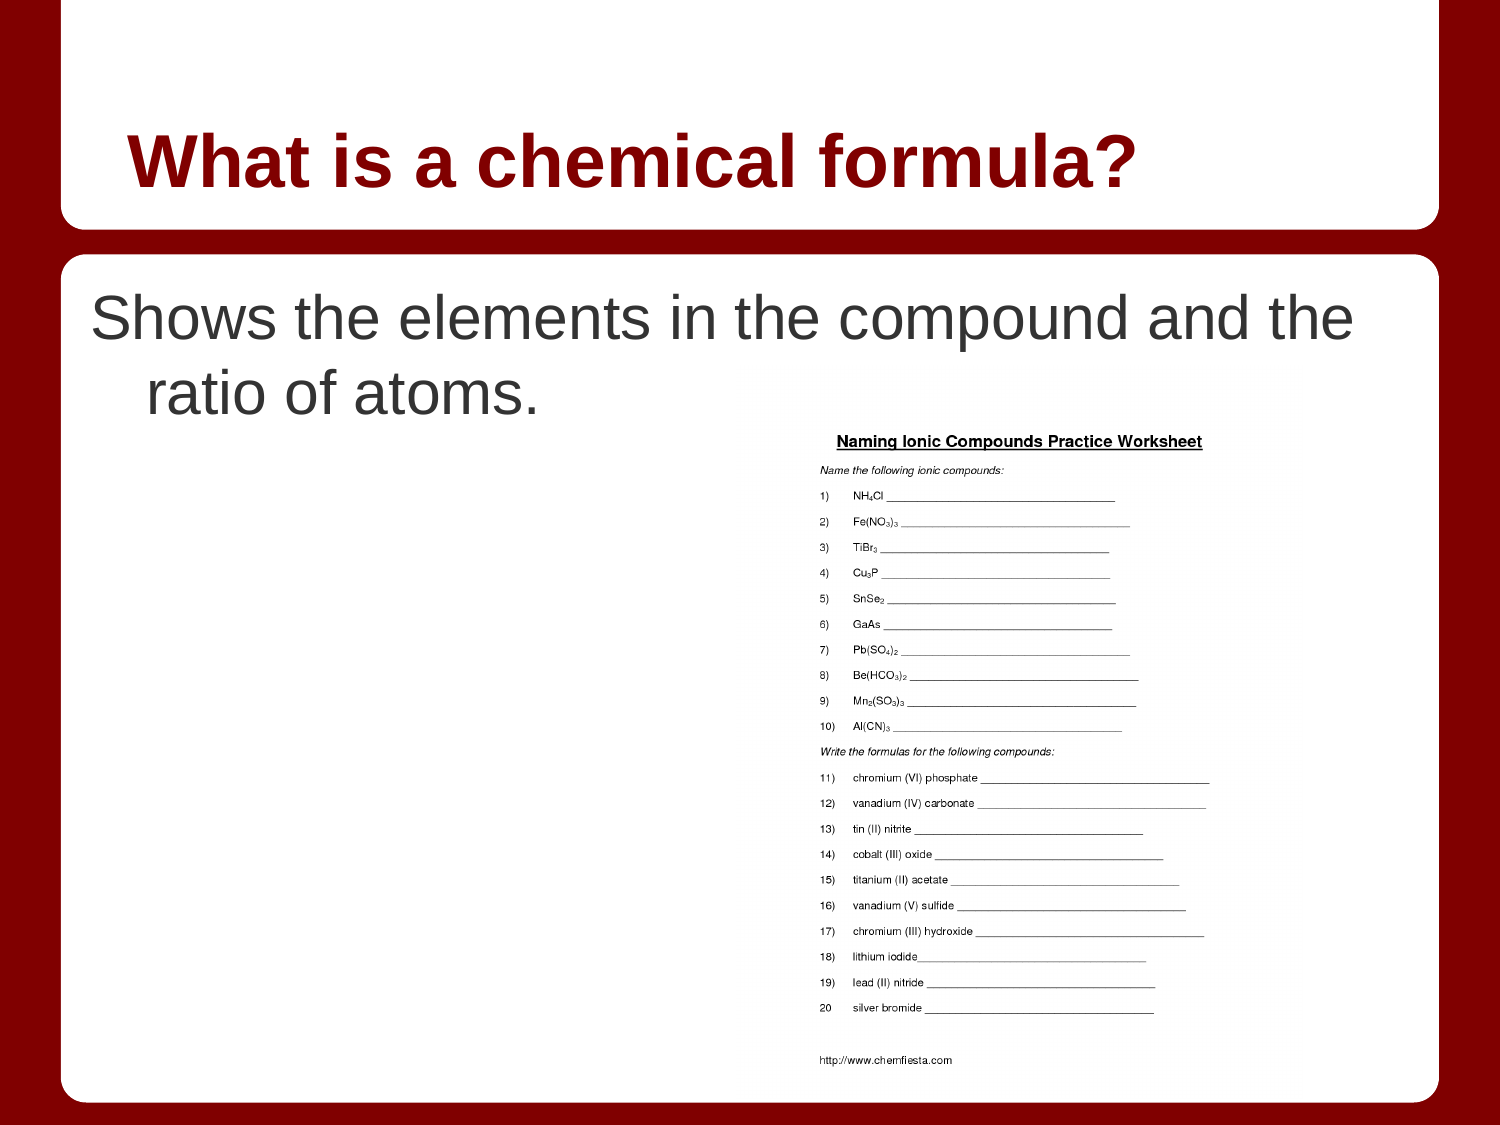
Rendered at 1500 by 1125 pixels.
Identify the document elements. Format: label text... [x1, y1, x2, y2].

list Shows the elements in the compound and the ratio of atoms. [74, 262, 1426, 1078]
title What is a chemical formula? [74, 30, 1426, 219]
text_box [736, 365, 1303, 1099]
